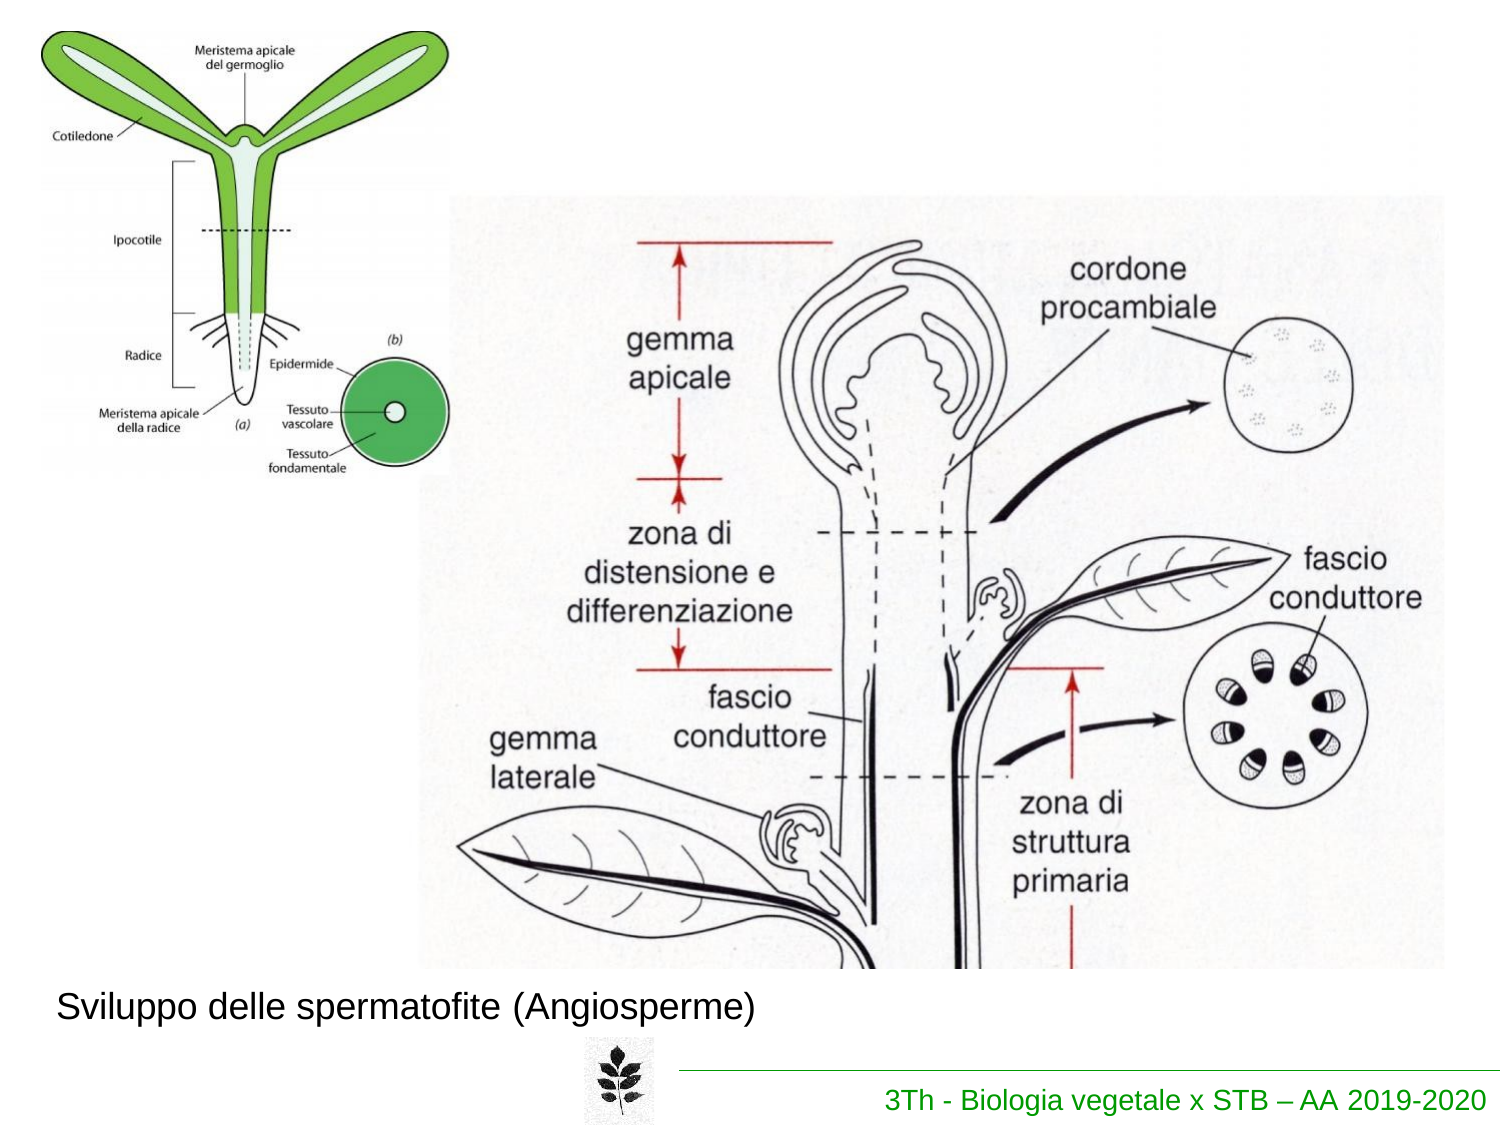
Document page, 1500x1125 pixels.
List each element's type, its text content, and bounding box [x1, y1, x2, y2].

text_box [584, 1037, 655, 1125]
text_box 3Th - Biologia vegetale x STB – AA 2019-2020 [799, 1082, 1487, 1117]
text_box Sviluppo delle spermatofite (Angiosperme) [54, 980, 764, 1028]
text_box [41, 31, 1445, 969]
